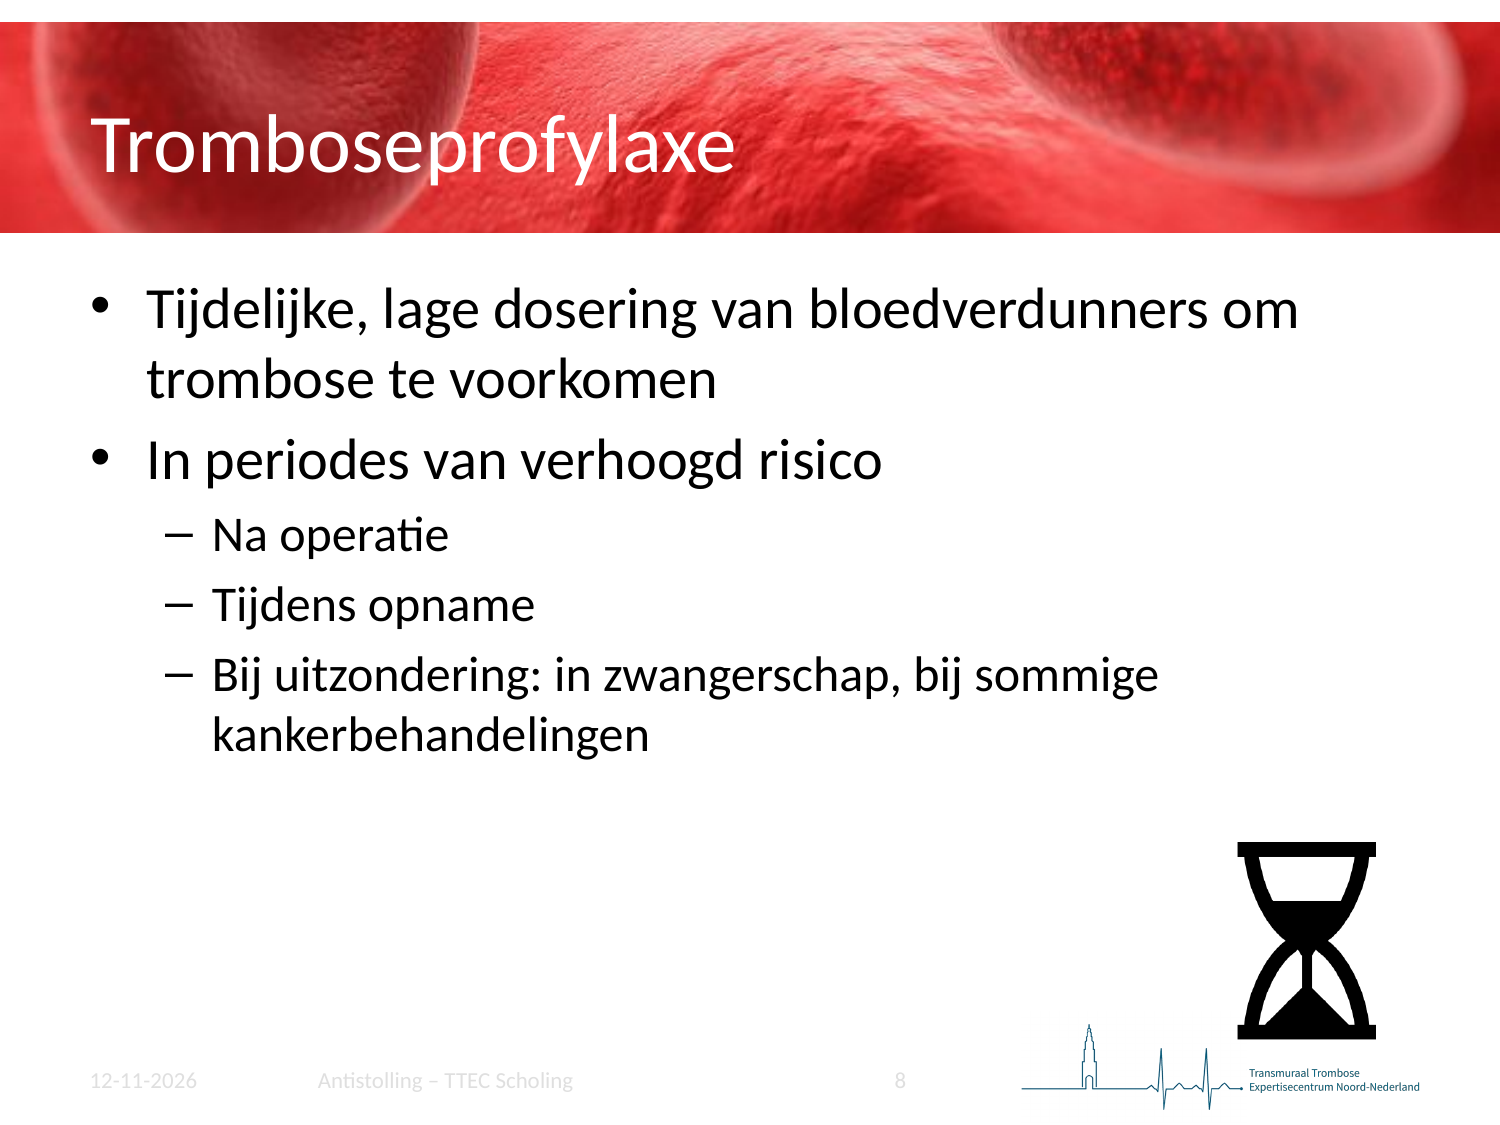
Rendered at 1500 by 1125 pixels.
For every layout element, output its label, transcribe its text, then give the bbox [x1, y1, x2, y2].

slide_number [74, 1058, 287, 1103]
slide_number 8 [879, 1058, 1001, 1103]
picture [1021, 822, 1426, 1123]
picture [1249, 1067, 1420, 1094]
footer Antistolling – TTEC Scholing [303, 1058, 860, 1103]
title Tromboseprofylaxe [75, 45, 1425, 233]
list Tijdelijke, lage dosering van bloedverdunners om trombose te voorkomen In periodes van verhoogd risico Na operatie Tijdens opname Bij uitzondering: in zwangerschap, bij sommige kankerbehandelingen [75, 262, 1425, 1005]
picture [0, 22, 1500, 233]
